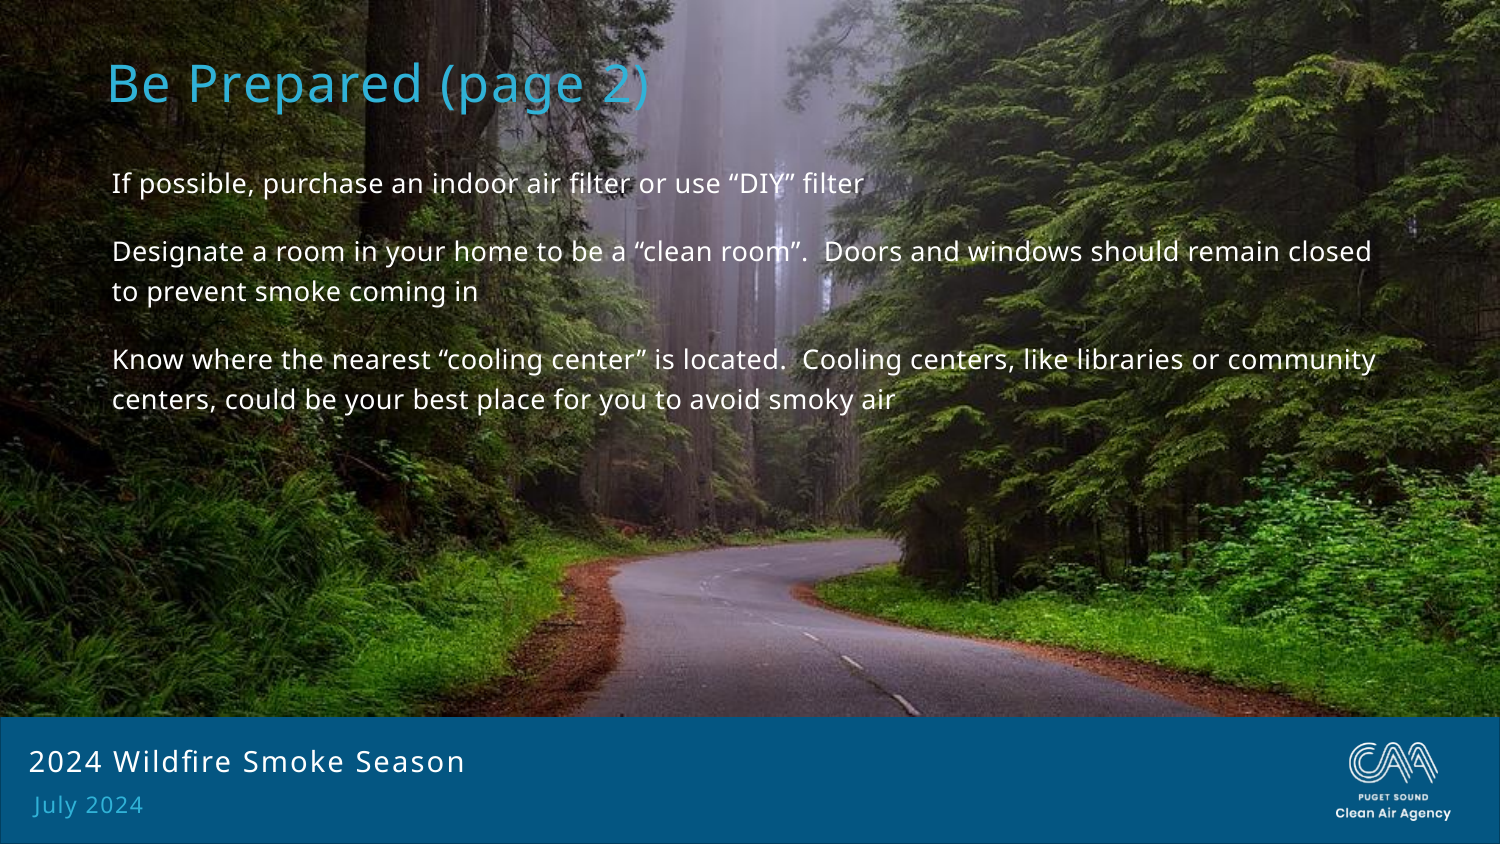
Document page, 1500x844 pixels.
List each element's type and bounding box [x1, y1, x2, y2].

picture [1359, 794, 1377, 800]
picture [1379, 809, 1386, 817]
picture [1394, 794, 1428, 800]
picture [1411, 743, 1421, 748]
picture [1347, 808, 1369, 817]
picture [1380, 794, 1390, 800]
picture [0, 0, 1500, 716]
picture [1414, 755, 1432, 782]
picture [1363, 747, 1410, 778]
picture [1353, 755, 1404, 783]
picture [1411, 747, 1430, 767]
picture [1388, 808, 1396, 817]
picture [1359, 743, 1412, 773]
picture [1400, 809, 1433, 820]
